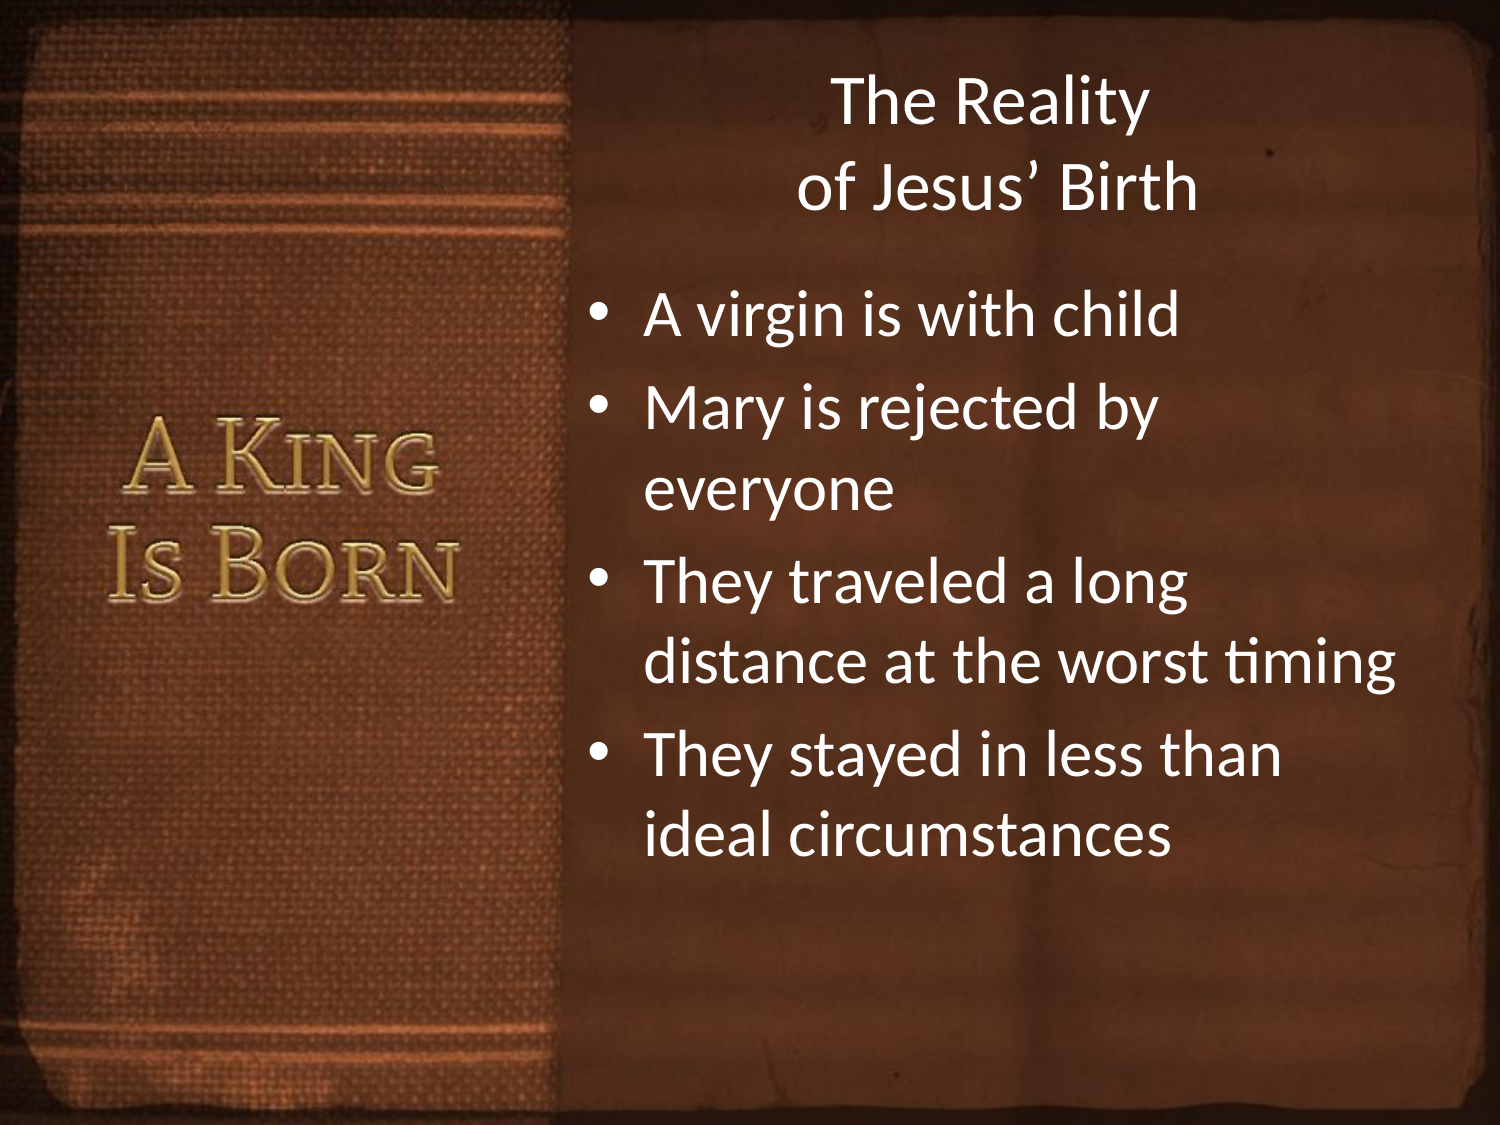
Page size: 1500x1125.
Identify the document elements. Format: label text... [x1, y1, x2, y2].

list A virgin is with child Mary is rejected by everyone They traveled a long distance at the worst timing They stayed in less than ideal circumstances [572, 262, 1425, 1005]
picture [0, 0, 1500, 1125]
title The Reality of Jesus’ Birth [572, 45, 1425, 233]
